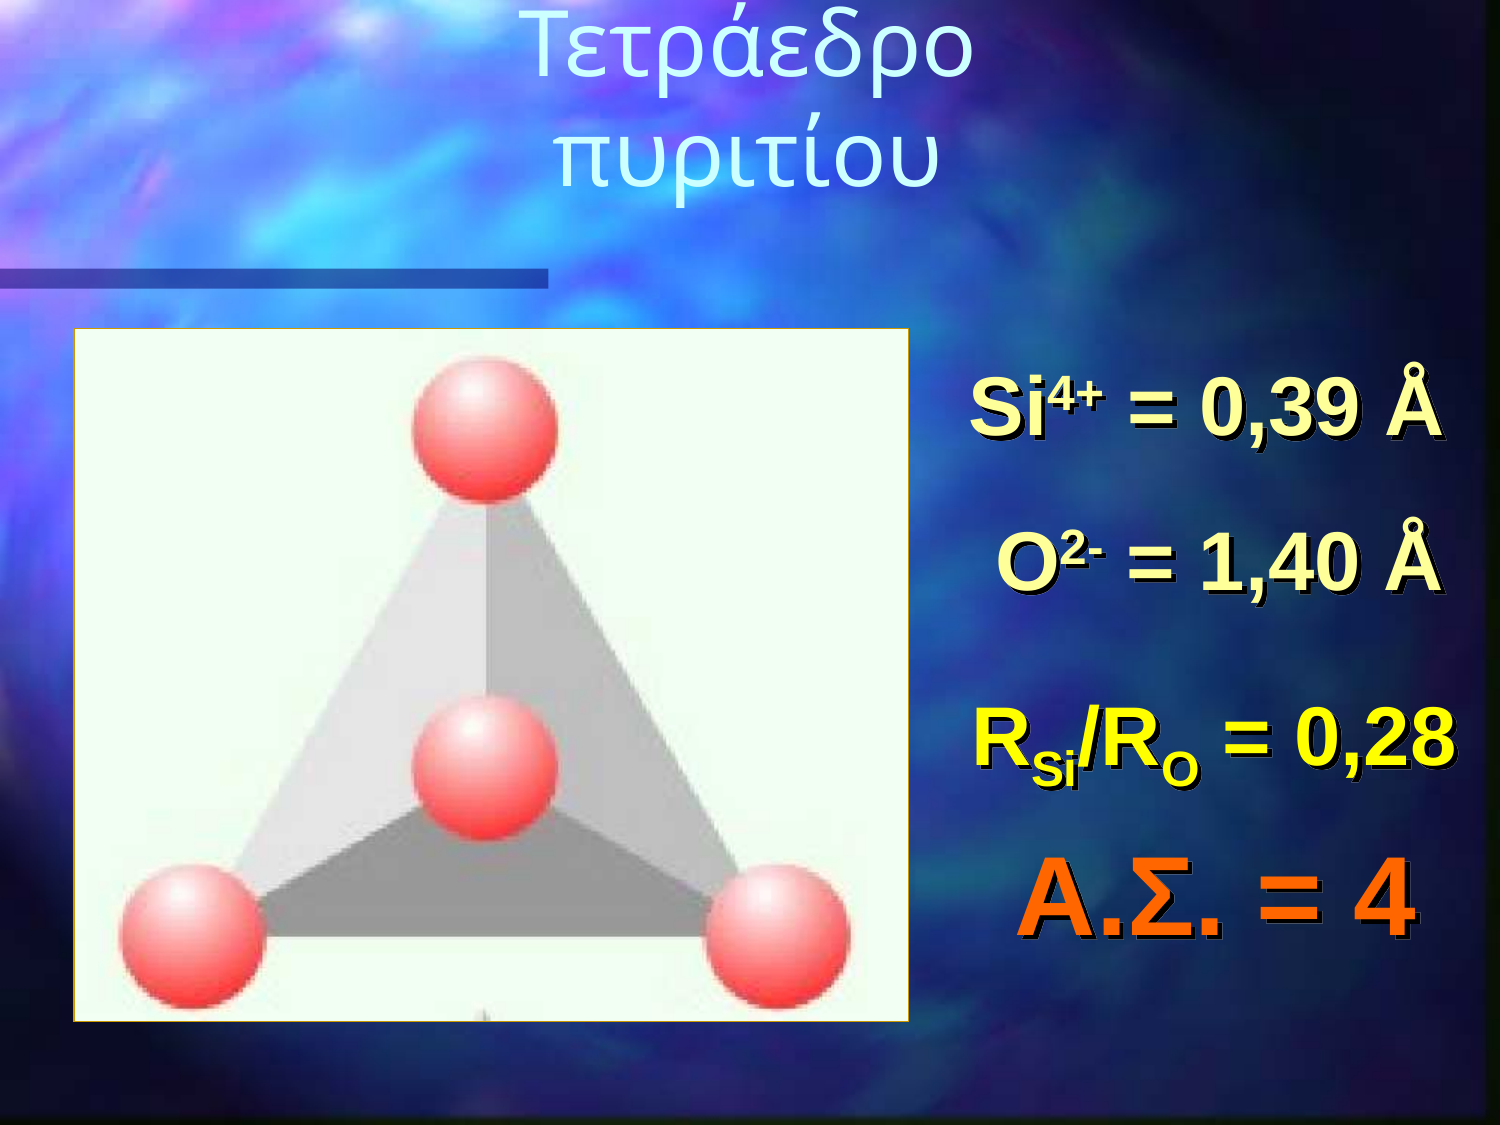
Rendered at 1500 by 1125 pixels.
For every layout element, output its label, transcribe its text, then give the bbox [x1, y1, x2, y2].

text_box Si4+ = 0,39 Å [954, 342, 1460, 461]
text_box RSi/RO = 0,28 [956, 672, 1472, 804]
text_box Α.Σ. = 4 [1000, 815, 1432, 966]
picture [0, 0, 1500, 1125]
title Τετράεδρο πυριτίου [333, 0, 1162, 213]
text_box O2- = 1,40 Å [980, 497, 1459, 615]
